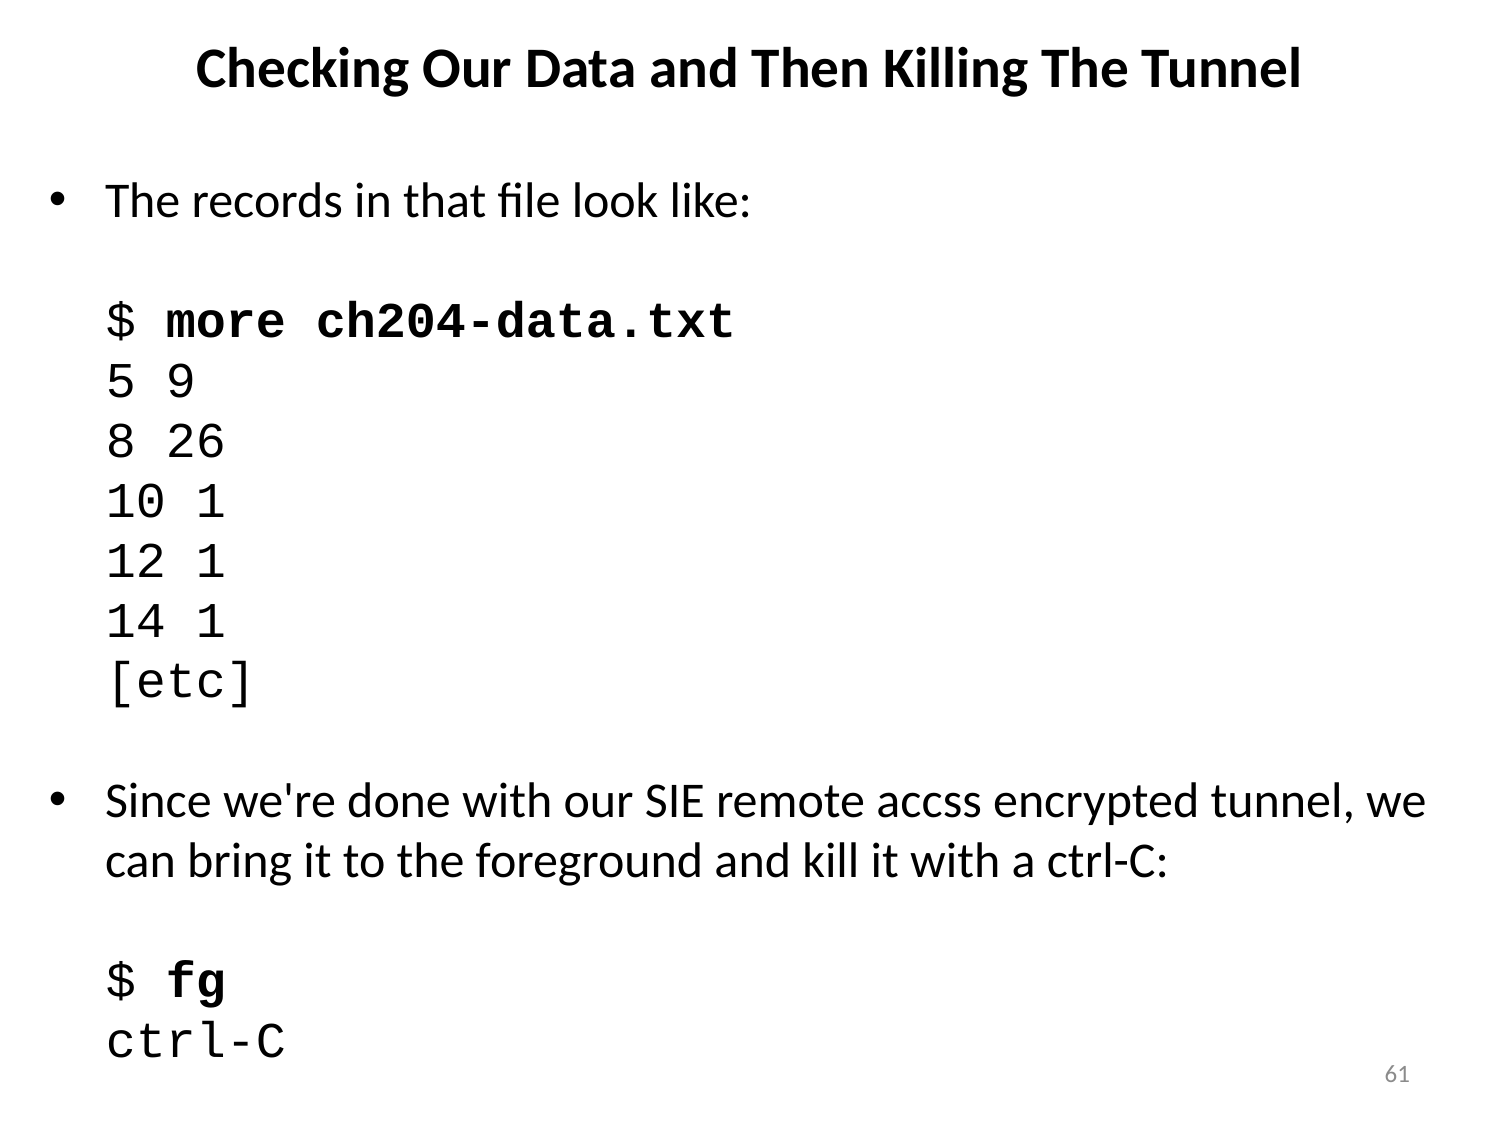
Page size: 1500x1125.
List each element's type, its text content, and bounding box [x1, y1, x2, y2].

slide_number 61 [1074, 1042, 1425, 1103]
title Checking Our Data and Then Killing The Tunnel [0, 22, 1500, 107]
list The records in that file look like: $ more ch204-data.txt 5 9 8 26 10 1 12 1 14 1 [etc] Since we're done with our SIE remote accss encrypted tunnel, we can bring it to the foreground and kill it with a ctrl-C: $ fg ctrl-C [33, 160, 1470, 1096]
